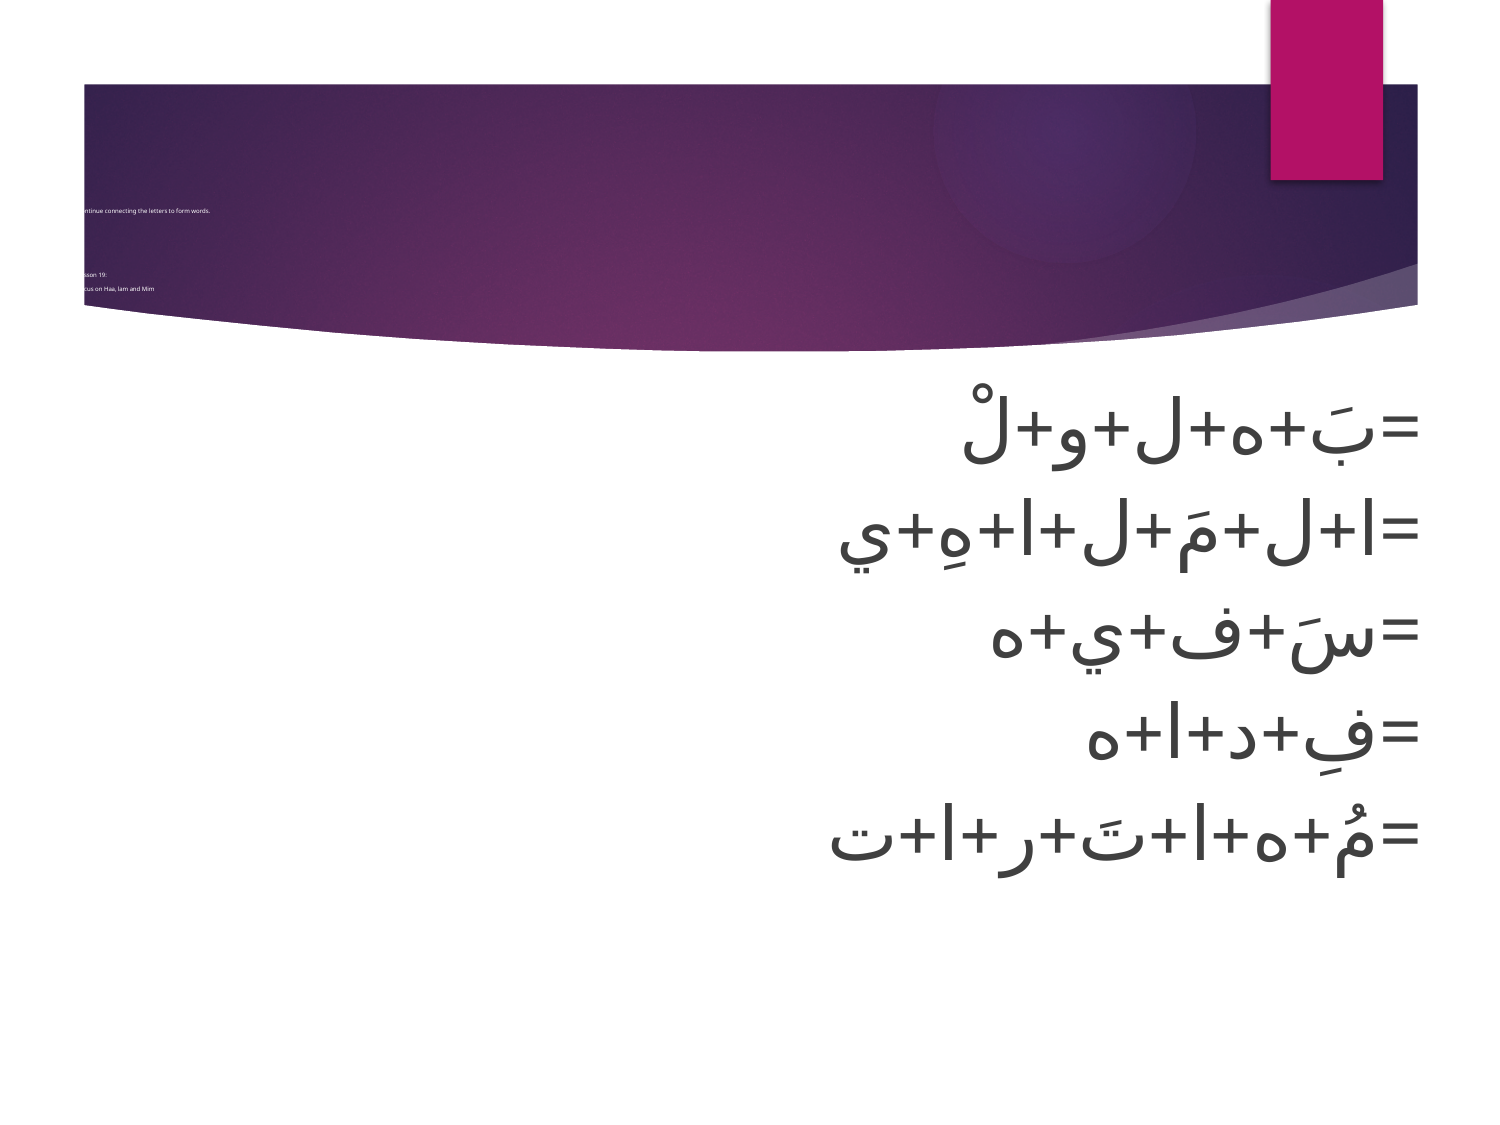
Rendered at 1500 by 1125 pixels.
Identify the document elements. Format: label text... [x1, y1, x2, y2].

list بَ+ه+ل+و+لْ= ا+ل+مَ+ل+ا+هِ+ي= سَ+ف+ي+ه= فِ+د+ا+ه= مُ+ه+ا+تَ+ر+ا+ت= [87, 381, 1438, 1124]
title Continue connecting the letters to form words. Lesson 19: Focus on Haa, lam and Mim [62, 99, 1413, 313]
